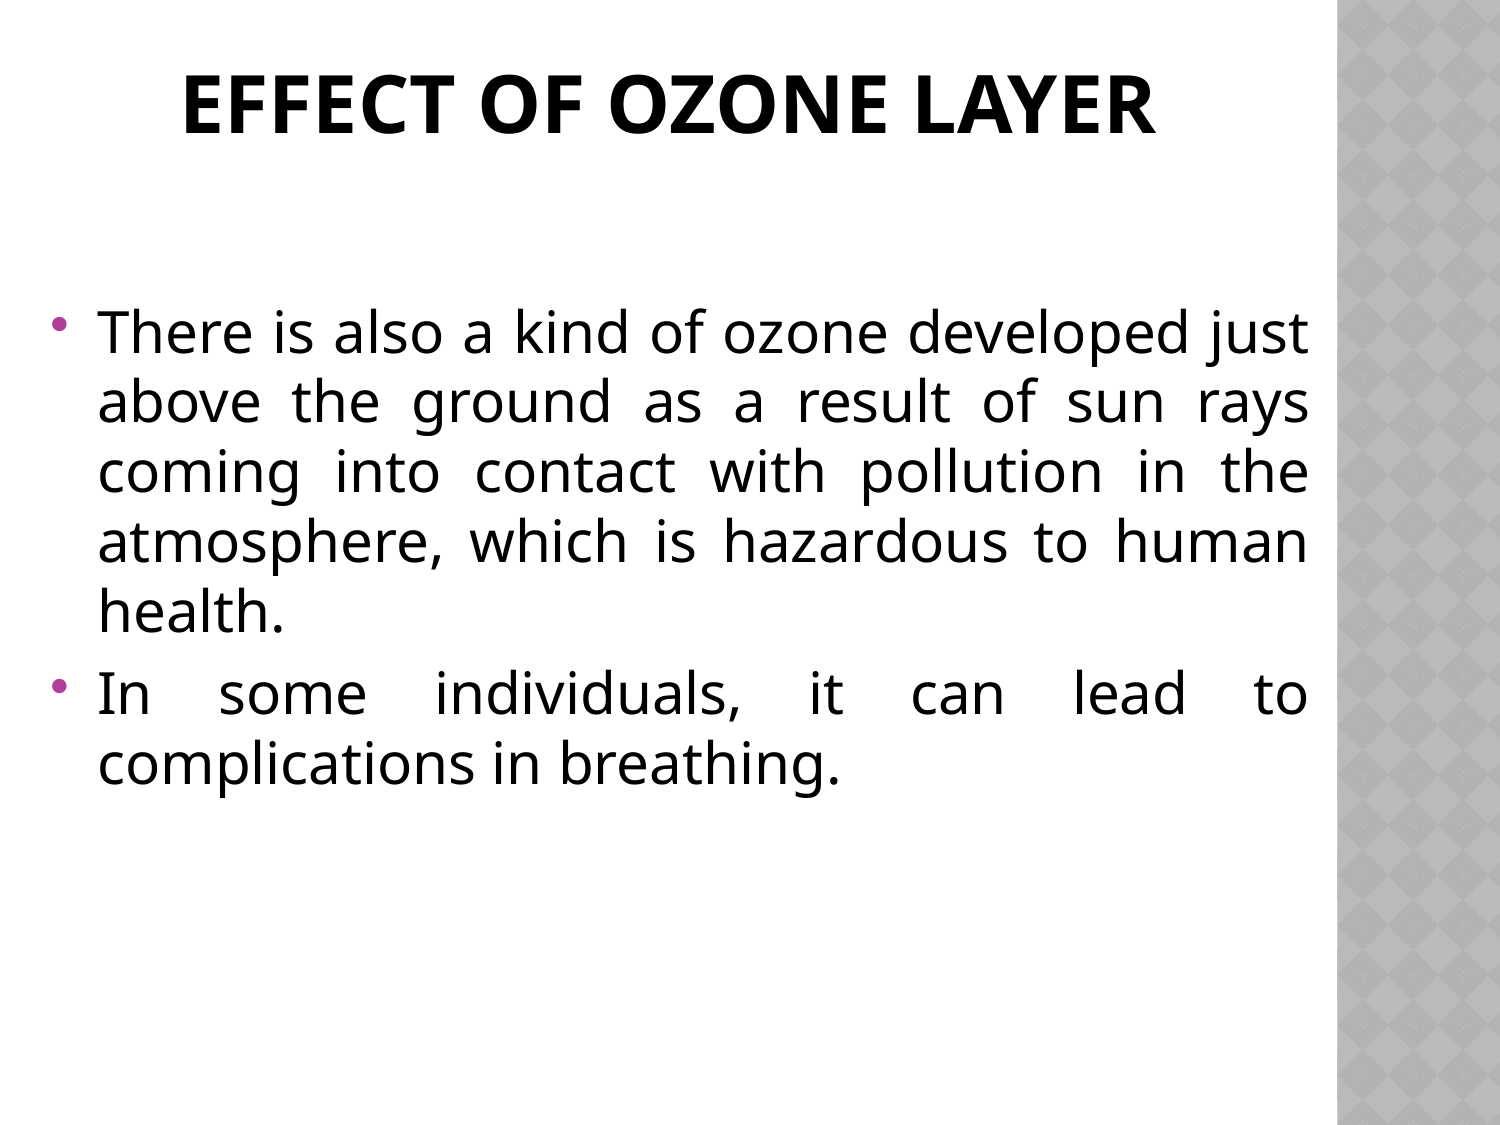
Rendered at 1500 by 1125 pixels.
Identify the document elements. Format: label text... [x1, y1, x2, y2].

title EFFECT OF OZONE LAYER [75, 52, 1263, 150]
list There is also a kind of ozone developed just above the ground as a result of sun rays coming into contact with pollution in the atmosphere, which is hazardous to human health. In some individuals, it can lead to complications in breathing. [37, 287, 1325, 938]
